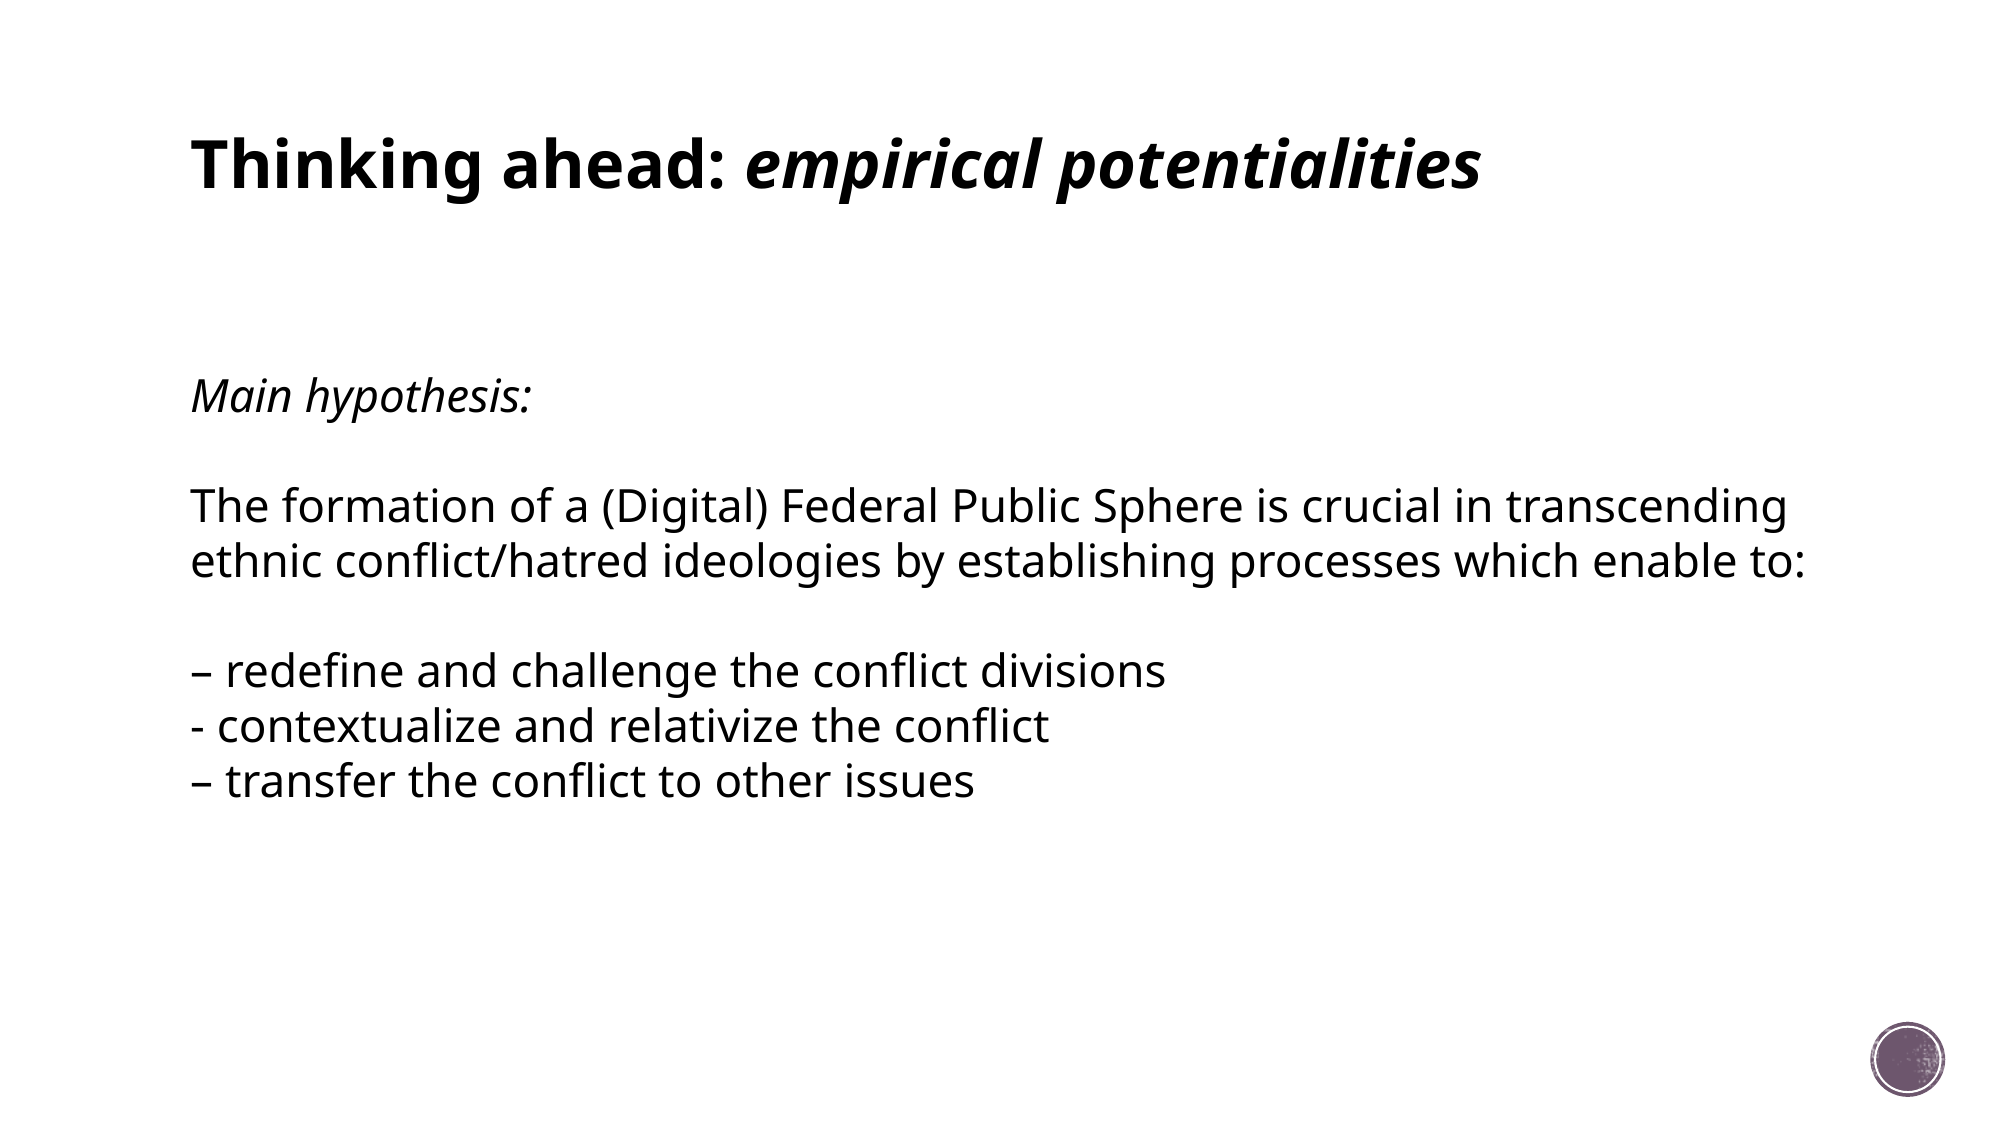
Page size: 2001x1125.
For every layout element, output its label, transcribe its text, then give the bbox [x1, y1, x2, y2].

text_box Main hypothesis: The formation of a (Digital) Federal Public Sphere is crucial in transcending ethnic conflict/hatred ideologies by establishing processes which enable to: – redefine and challenge the conflict divisions - contextualize and relativize the conflict – transfer the conflict to other issues [175, 359, 1826, 869]
title Thinking ahead: empirical potentialities [175, 94, 1826, 239]
